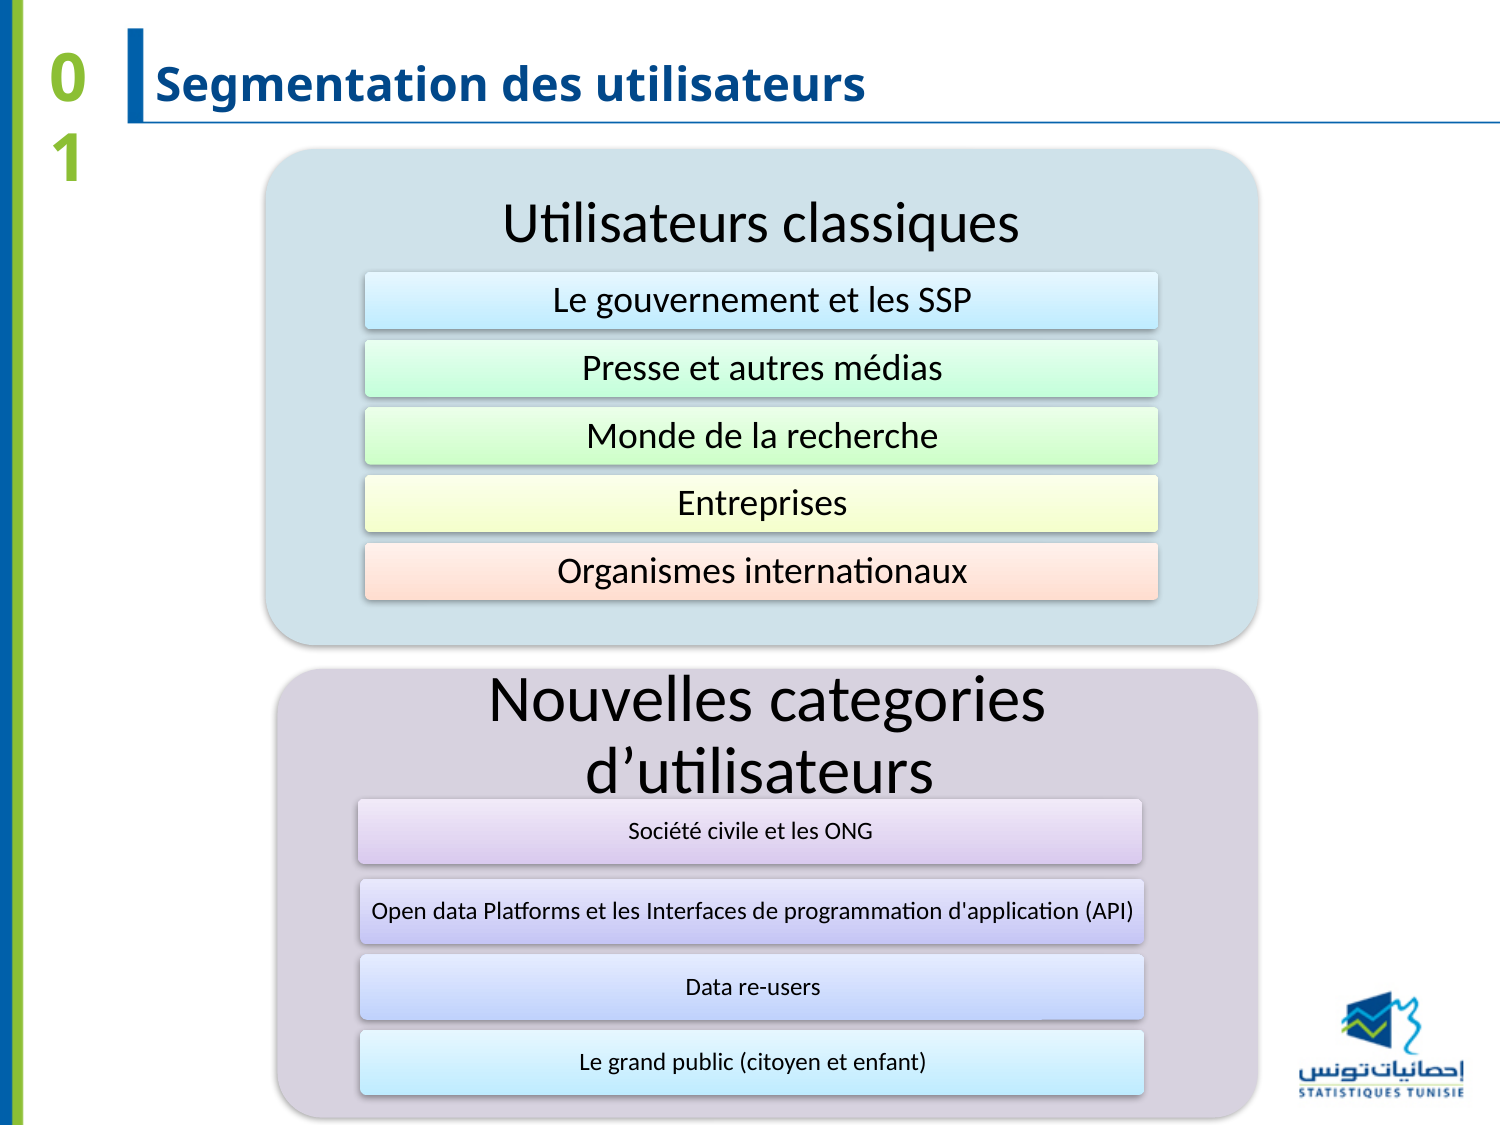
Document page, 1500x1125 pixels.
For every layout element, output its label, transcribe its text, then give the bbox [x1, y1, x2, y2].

text_box 01 [35, 27, 141, 202]
picture [0, 0, 1500, 1125]
text_box Segmentation des utilisateurs [141, 46, 1500, 119]
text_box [265, 148, 1259, 646]
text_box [277, 668, 1259, 1118]
